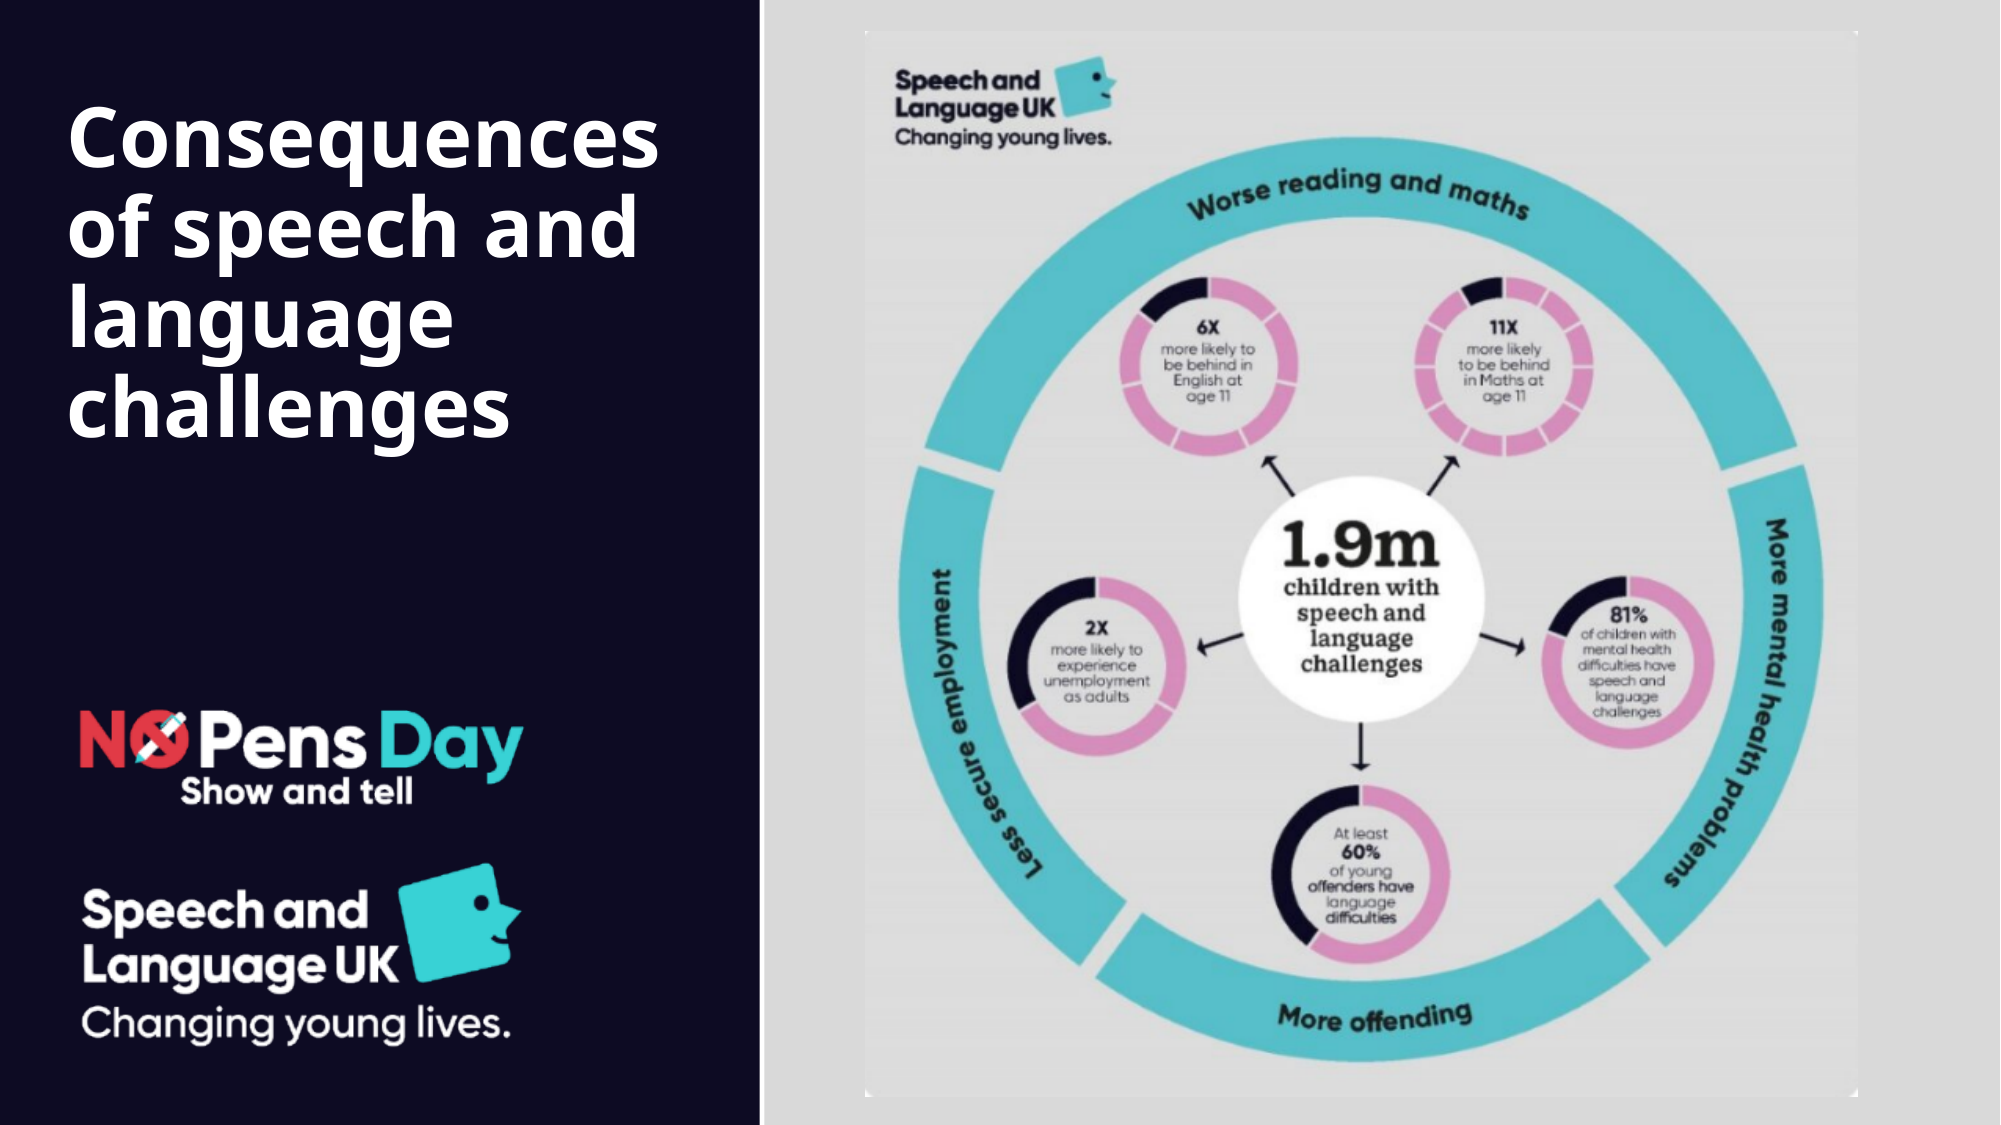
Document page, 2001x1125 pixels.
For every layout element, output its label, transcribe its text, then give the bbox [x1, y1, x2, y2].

picture [865, 31, 1858, 1097]
picture [17, 681, 587, 1112]
list Consequences of speech and language challenges [51, 88, 702, 649]
text_box [763, 0, 2000, 1125]
